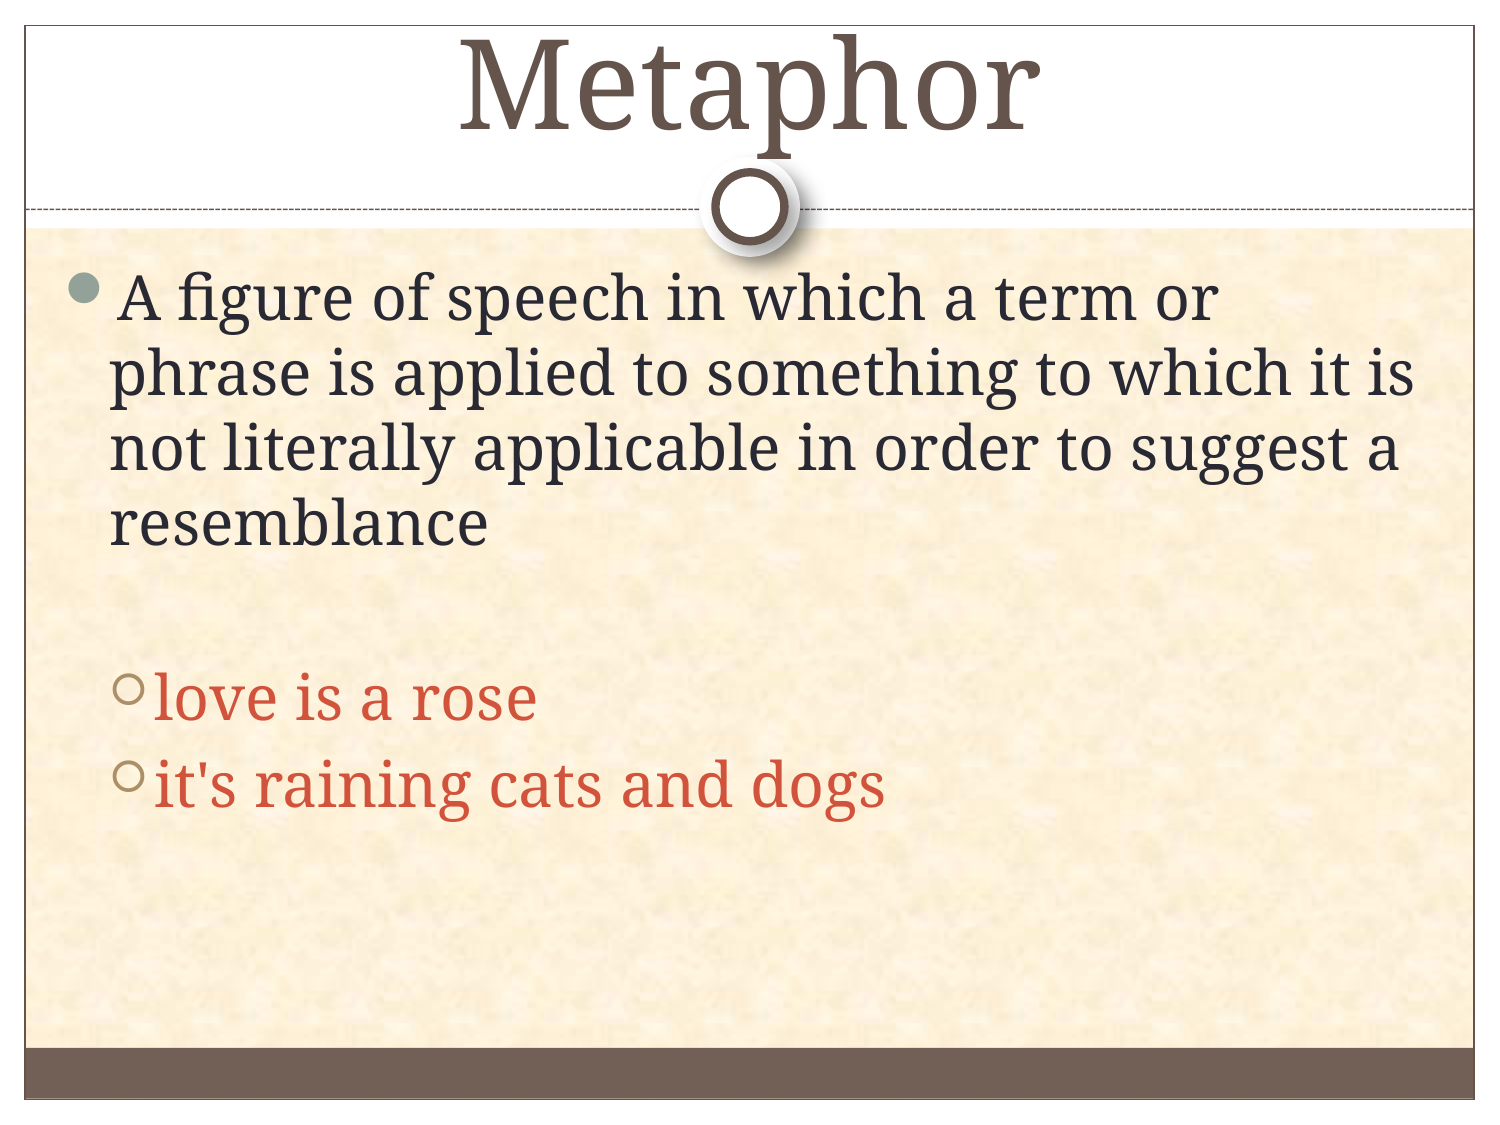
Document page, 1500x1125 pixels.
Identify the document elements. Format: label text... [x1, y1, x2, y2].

title Metaphor [49, 37, 1450, 162]
picture [26, 229, 1473, 1047]
list A figure of speech in which a term or phrase is applied to something to which it is not literally applicable in order to suggest a resemblance love is a rose it's raining cats and dogs [49, 250, 1445, 1001]
